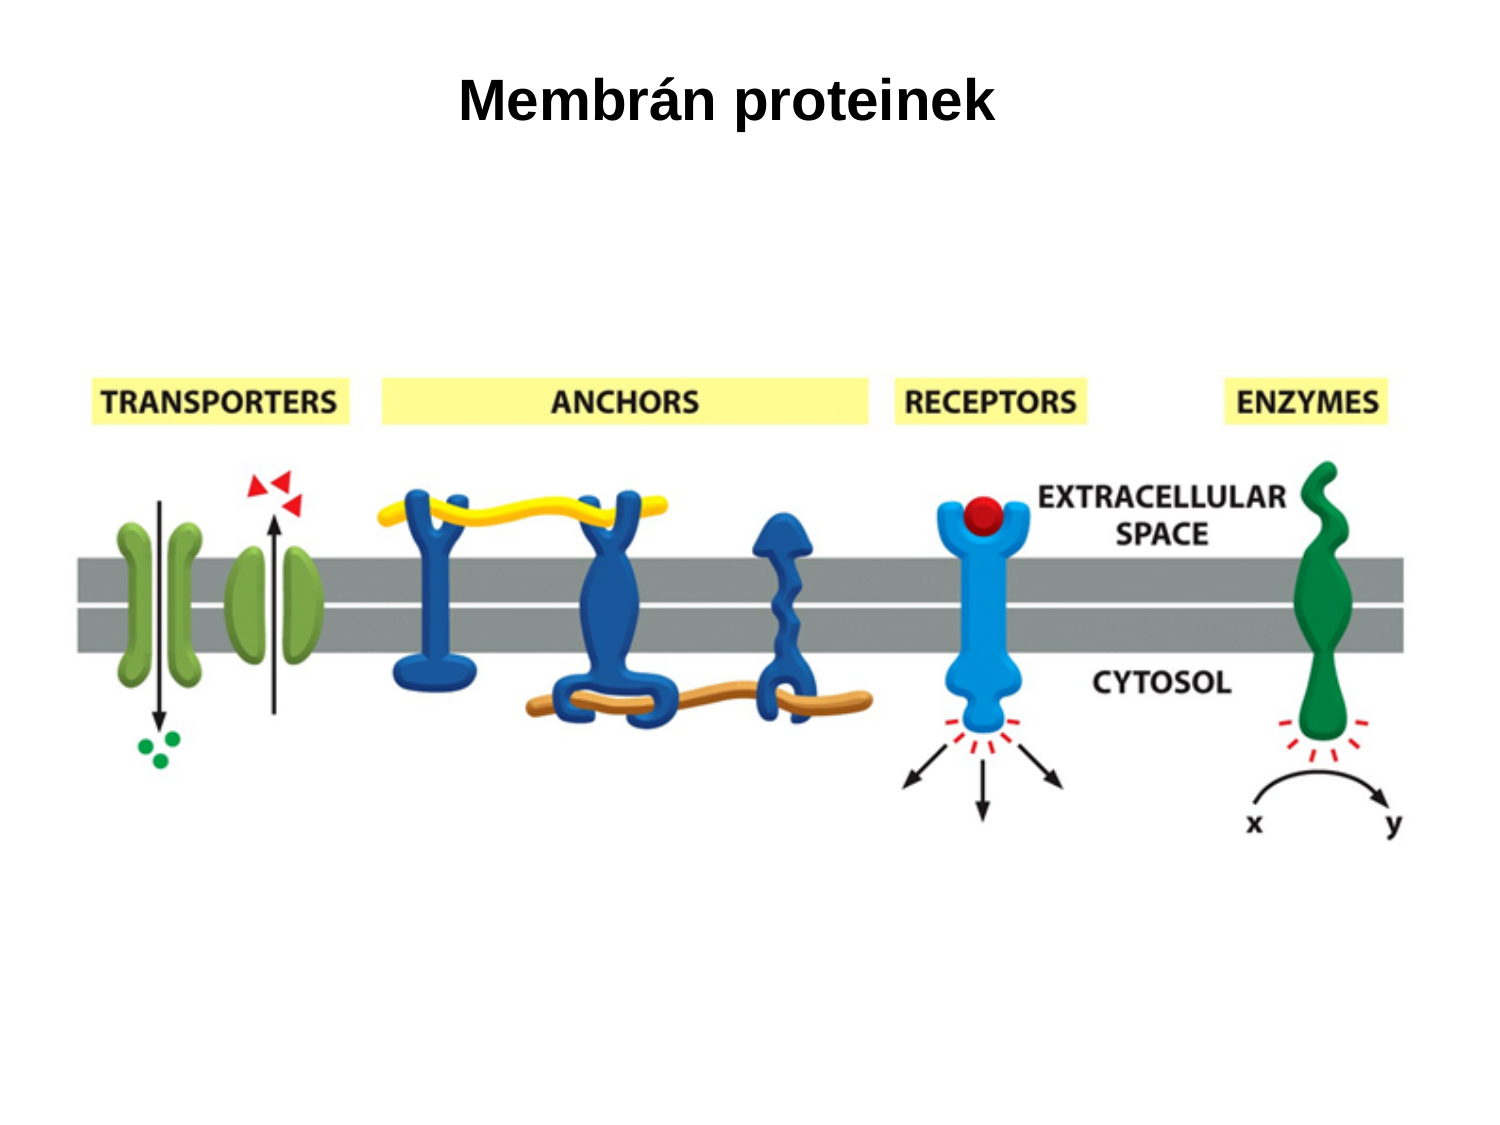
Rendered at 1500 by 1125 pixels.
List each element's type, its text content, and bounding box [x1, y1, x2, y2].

picture [58, 345, 1424, 870]
text_box Membrán proteinek [443, 54, 1012, 140]
